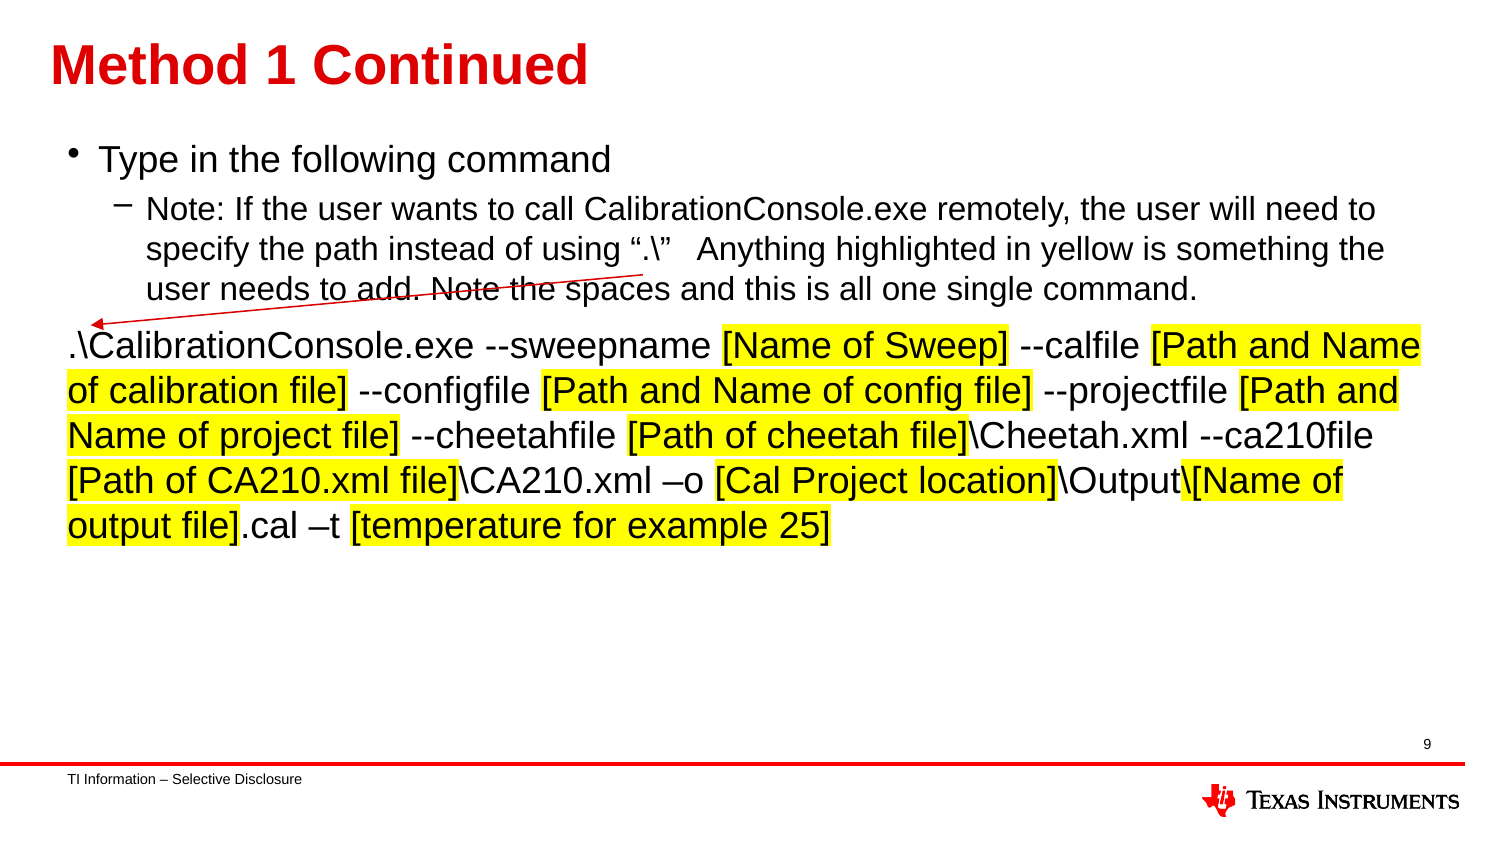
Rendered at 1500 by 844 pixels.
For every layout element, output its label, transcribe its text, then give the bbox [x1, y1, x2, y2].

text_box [90, 274, 644, 326]
slide_number 9 [1093, 728, 1444, 755]
list Type in the following command Note: If the user wants to call CalibrationConsole.exe remotely, the user will need to specify the path instead of using “.\” Anything highlighted in yellow is something the user needs to add. Note the spaces and this is all one single command. .\CalibrationConsole.exe --sweepname [Name of Sweep] --calfile [Path and Name of calibration file] --configfile [Path and Name of config file] --projectfile [Path and Name of project file] --cheetahfile [Path of cheetah file]\Cheetah.xml --ca210file [Path of CA210.xml file]\CA210.xml –o [Cal Project location]\Output\[Name of output file].cal –t [temperature for example 25] [54, 128, 1444, 738]
picture [1202, 784, 1459, 817]
title Method 1 Continued [37, 17, 1426, 119]
